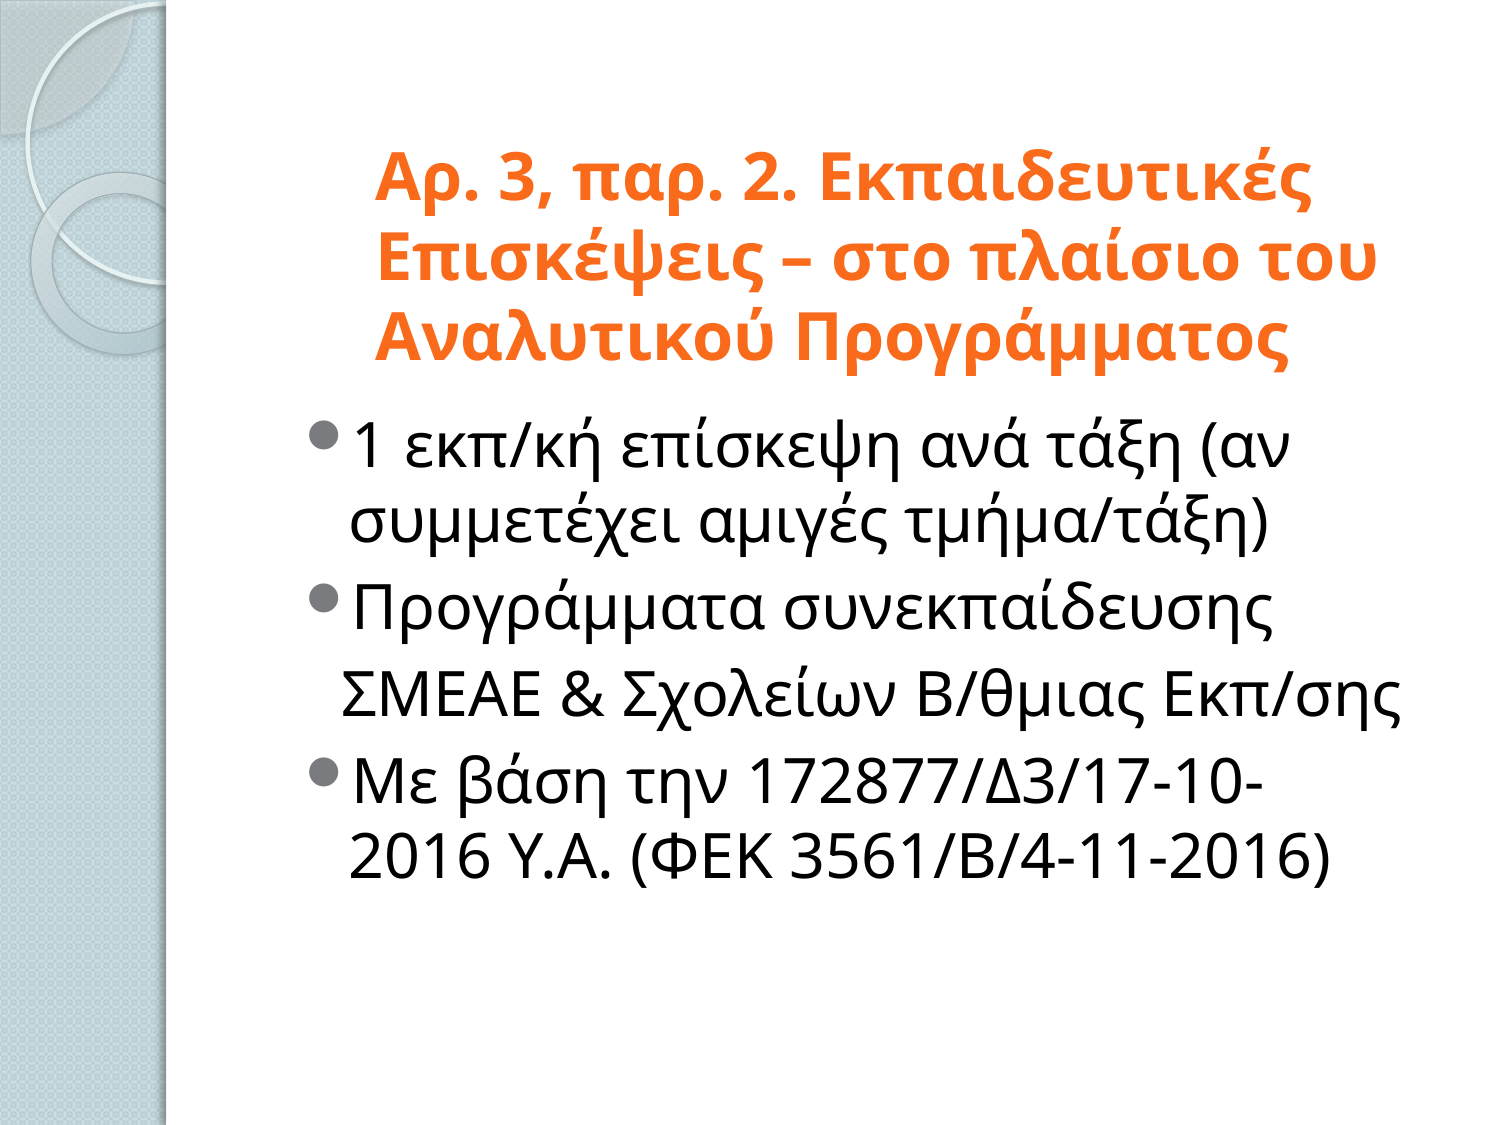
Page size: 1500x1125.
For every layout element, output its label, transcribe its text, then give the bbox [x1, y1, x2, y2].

list 1 εκπ/κή επίσκεψη ανά τάξη (αν συμμετέχει αμιγές τμήμα/τάξη) Προγράμματα συνεκπαίδευσης ΣΜΕΑΕ & Σχολείων Β/θμιας Εκπ/σης Με βάση την 172877/Δ3/17-10-2016 Υ.Α. (ΦΕΚ 3561/Β/4-11-2016) [277, 397, 1424, 976]
title Αρ. 3, παρ. 2. Εκπαιδευτικές Επισκέψεις – στο πλαίσιο του Αναλυτικού Προγράμματος [360, 134, 1436, 374]
